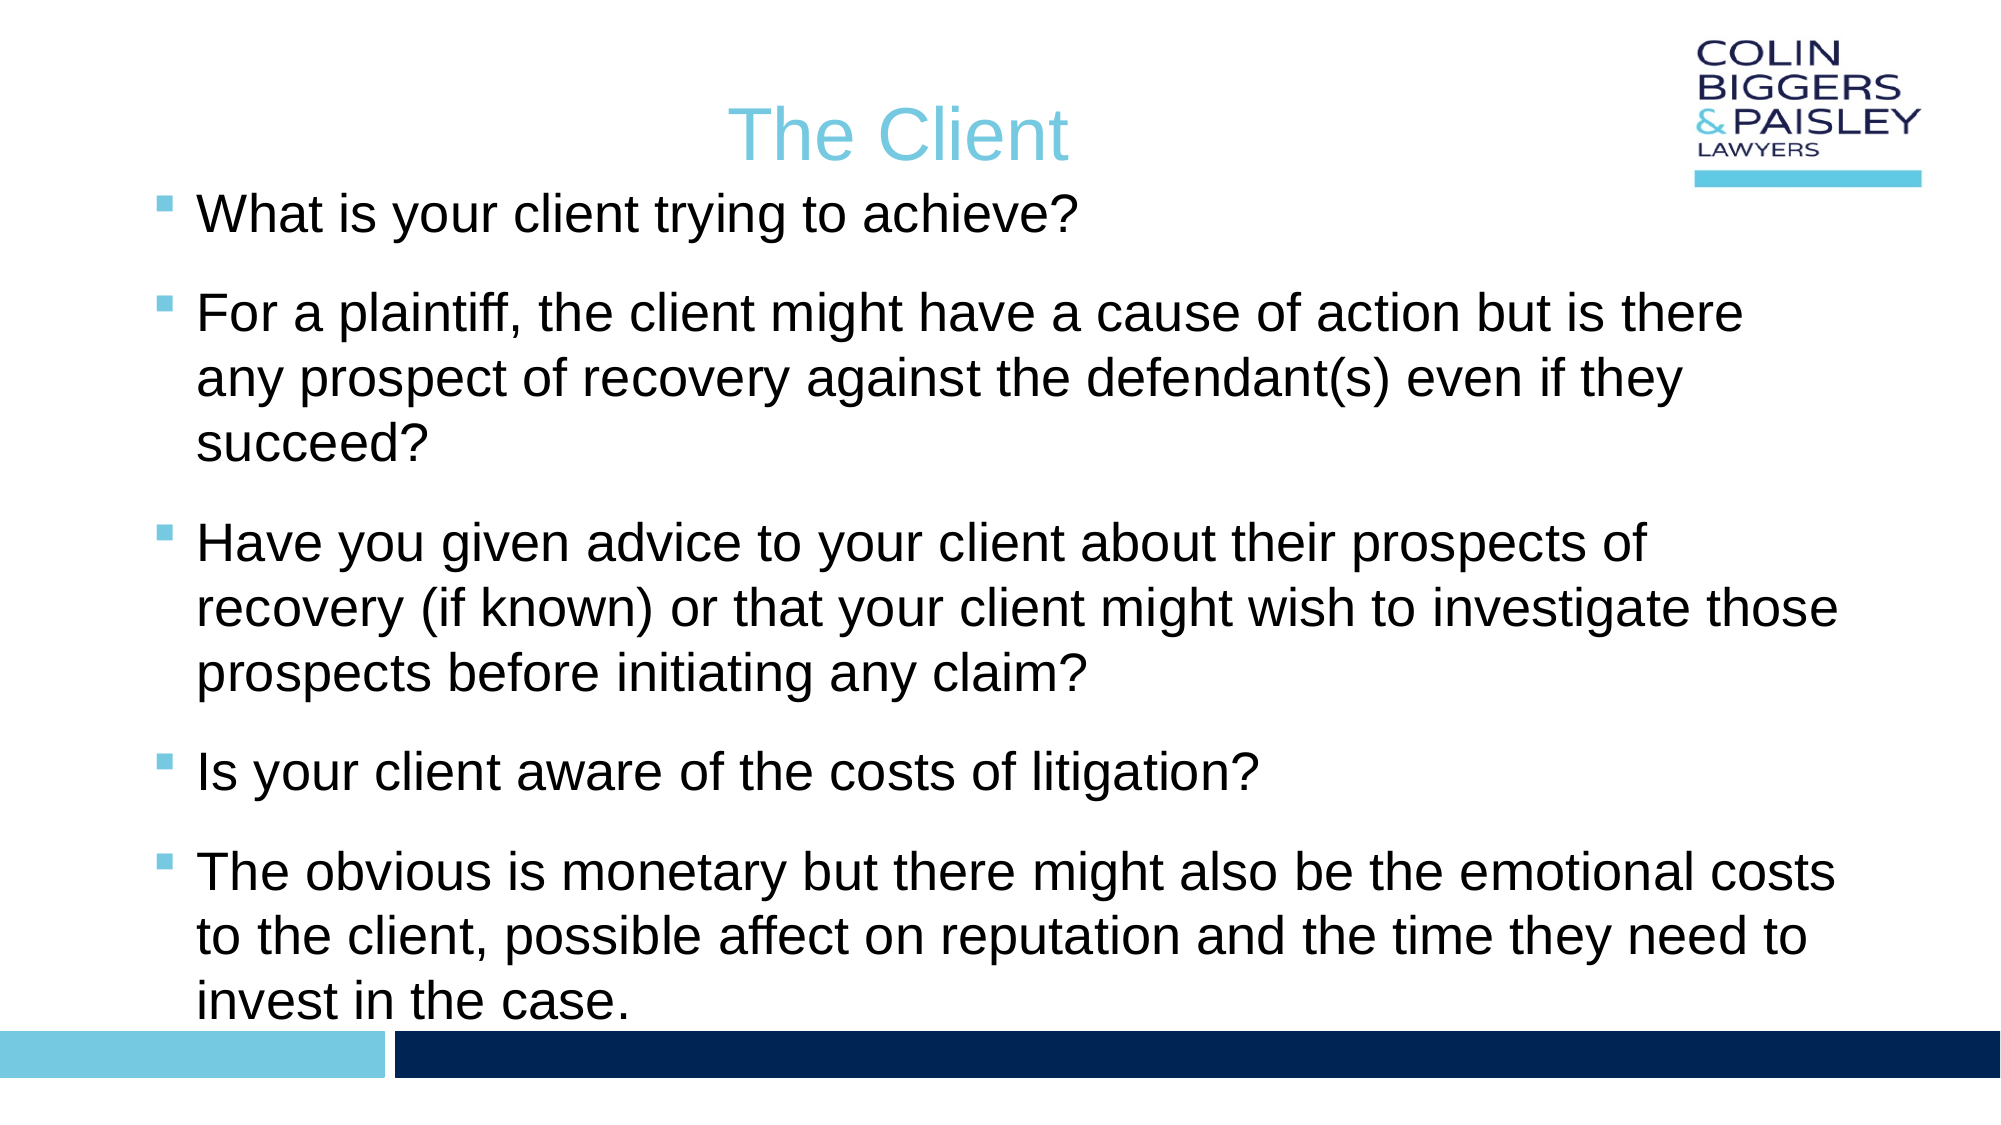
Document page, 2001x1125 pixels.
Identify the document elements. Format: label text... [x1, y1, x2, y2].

list What is your client trying to achieve? For a plaintiff, the client might have a cause of action but is there any prospect of recovery against the defendant(s) even if they succeed? Have you given advice to your client about their prospects of recovery (if known) or that your client might wish to investigate those prospects before initiating any claim? Is your client aware of the costs of litigation? The obvious is monetary but there might also be the emotional costs to the client, possible affect on reputation and the time they need to invest in the case. [137, 170, 1863, 1030]
title The Client [137, 27, 1659, 170]
picture [1683, 14, 1927, 192]
